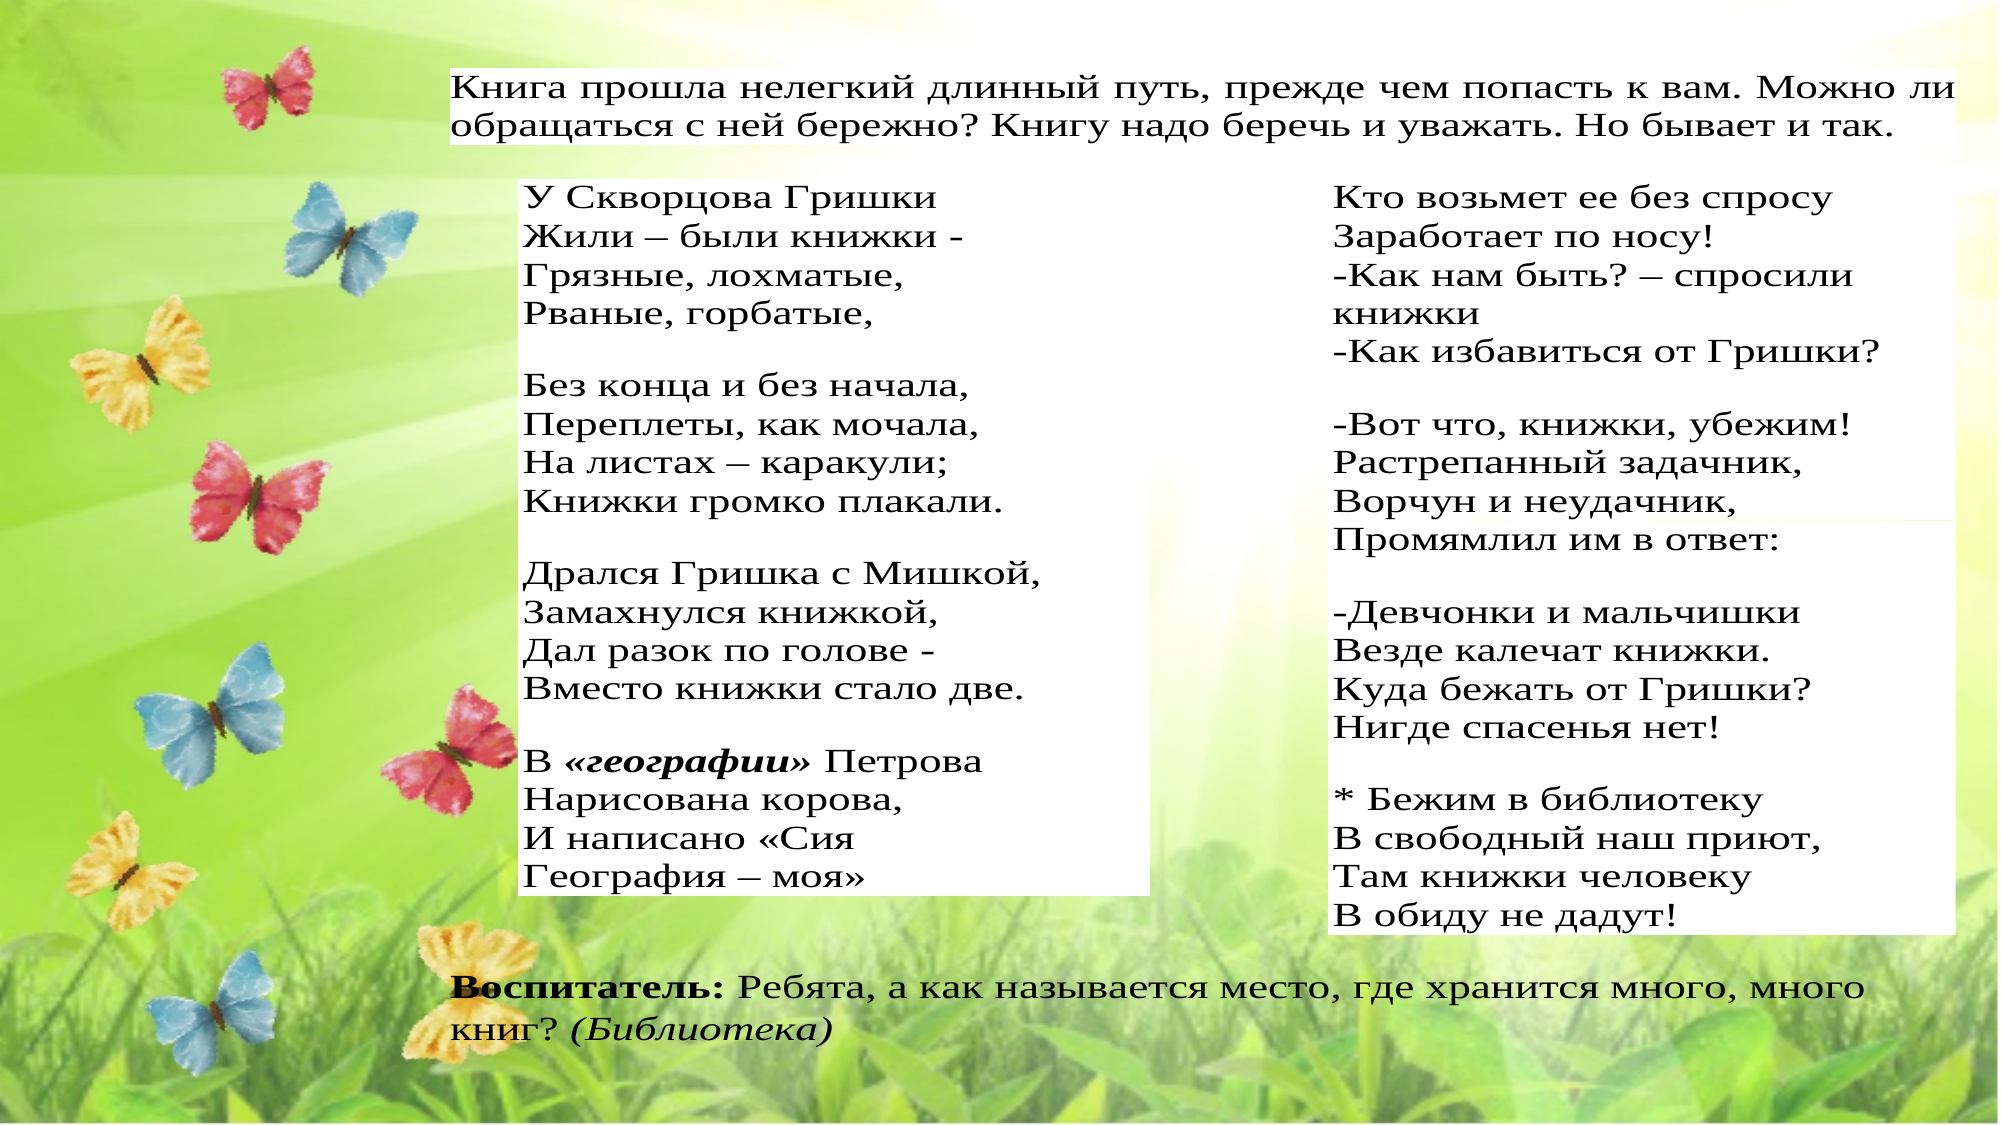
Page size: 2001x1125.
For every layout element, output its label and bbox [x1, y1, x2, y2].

picture [449, 67, 1956, 1070]
list [0, 0, 2000, 1125]
